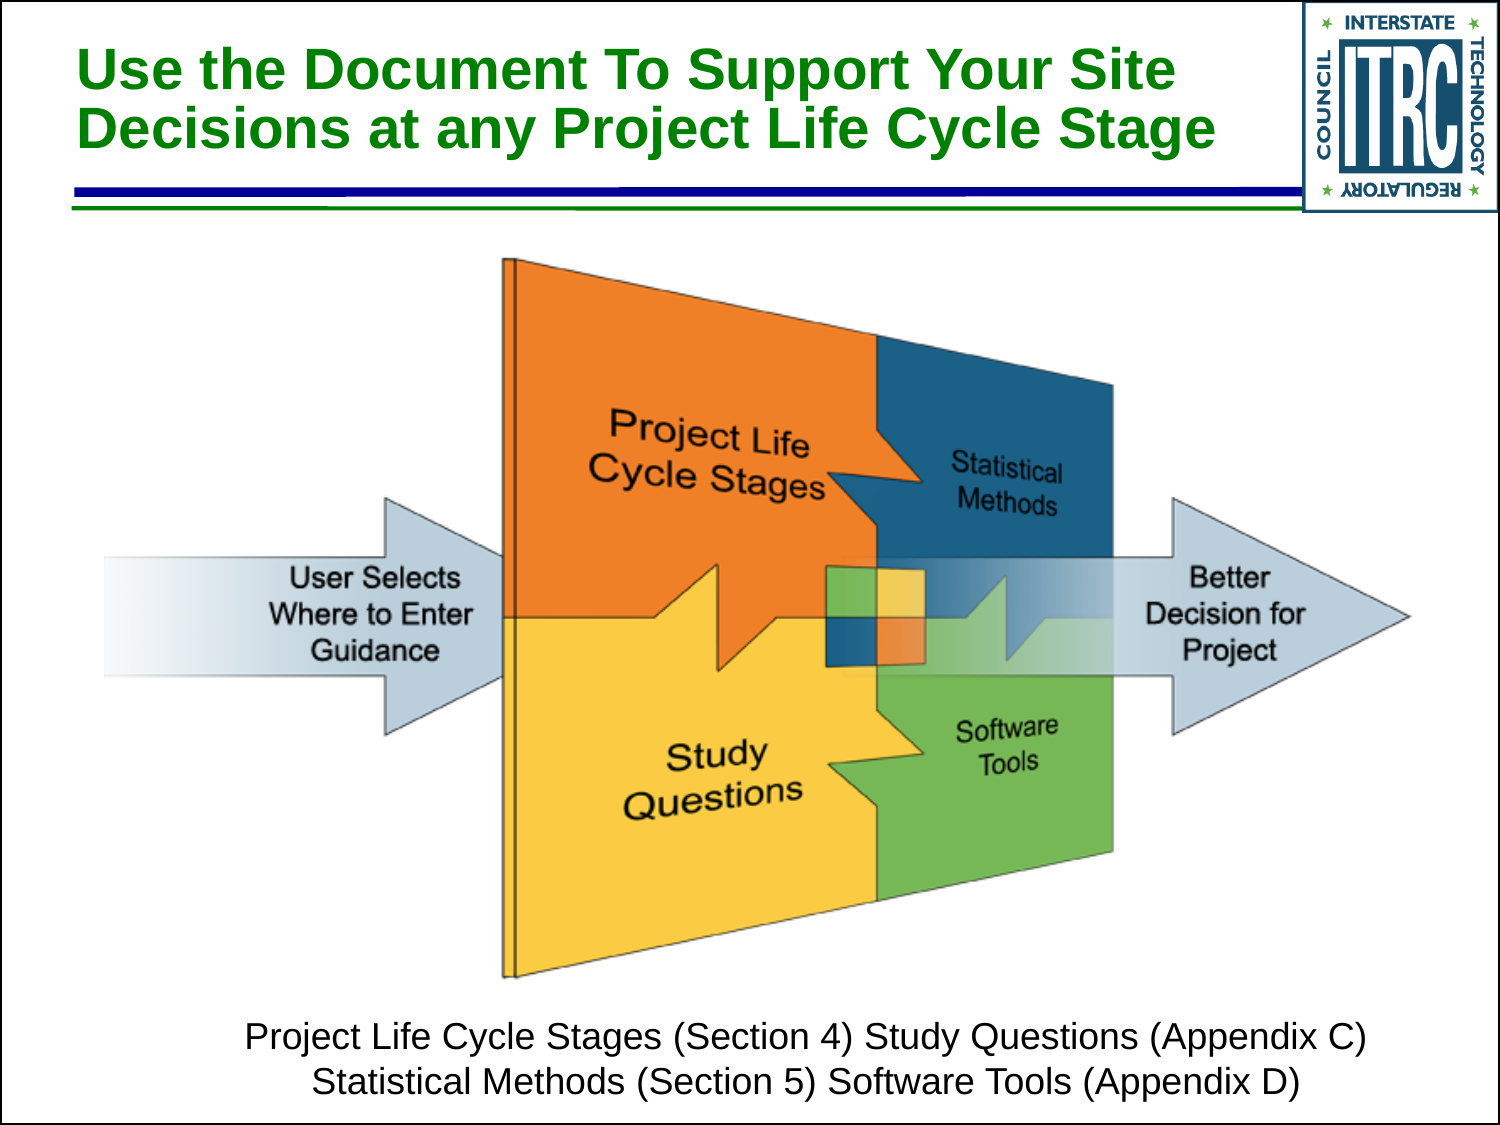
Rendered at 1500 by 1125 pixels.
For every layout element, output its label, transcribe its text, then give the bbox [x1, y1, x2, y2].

text_box Project Life Cycle Stages (Section 4) Study Questions (Appendix C) Statistical Methods (Section 5) Software Tools (Appendix D) [37, 1004, 1500, 1110]
picture [104, 228, 1433, 1006]
title Use the Document To Support Your Site Decisions at any Project Life Cycle Stage [61, 15, 1307, 188]
picture [1302, 2, 1498, 213]
